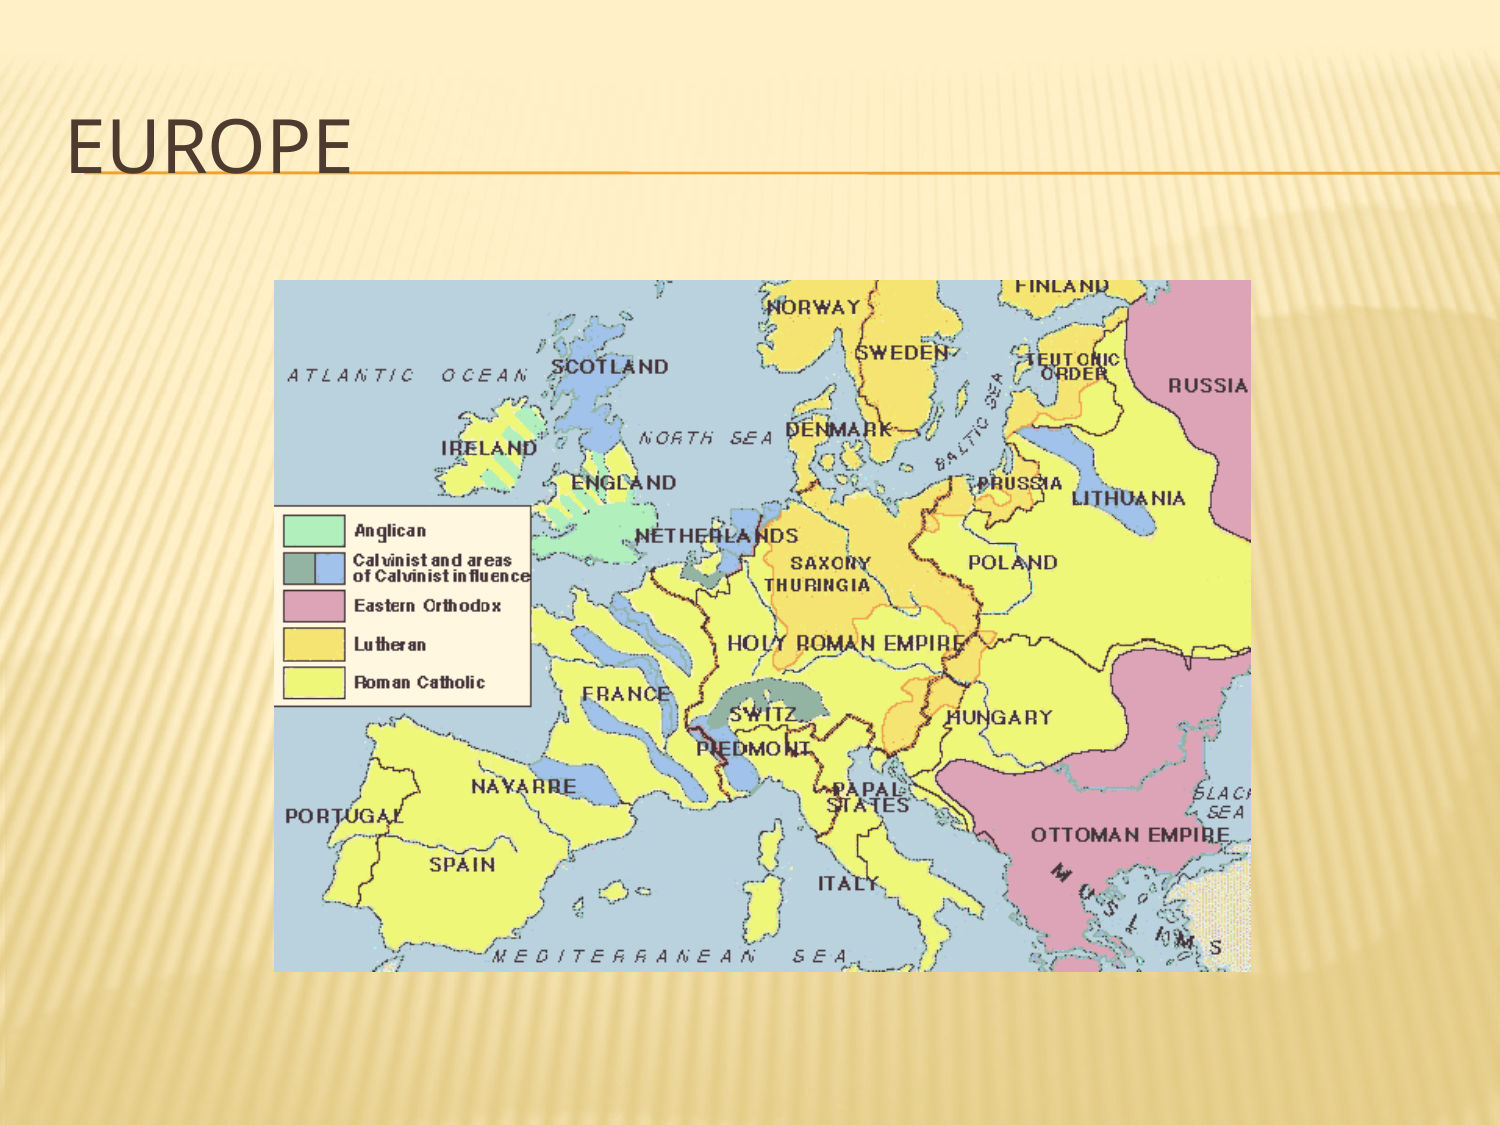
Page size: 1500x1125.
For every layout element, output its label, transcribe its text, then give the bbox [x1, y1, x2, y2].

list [273, 280, 1251, 972]
title Europe [50, 75, 1475, 213]
